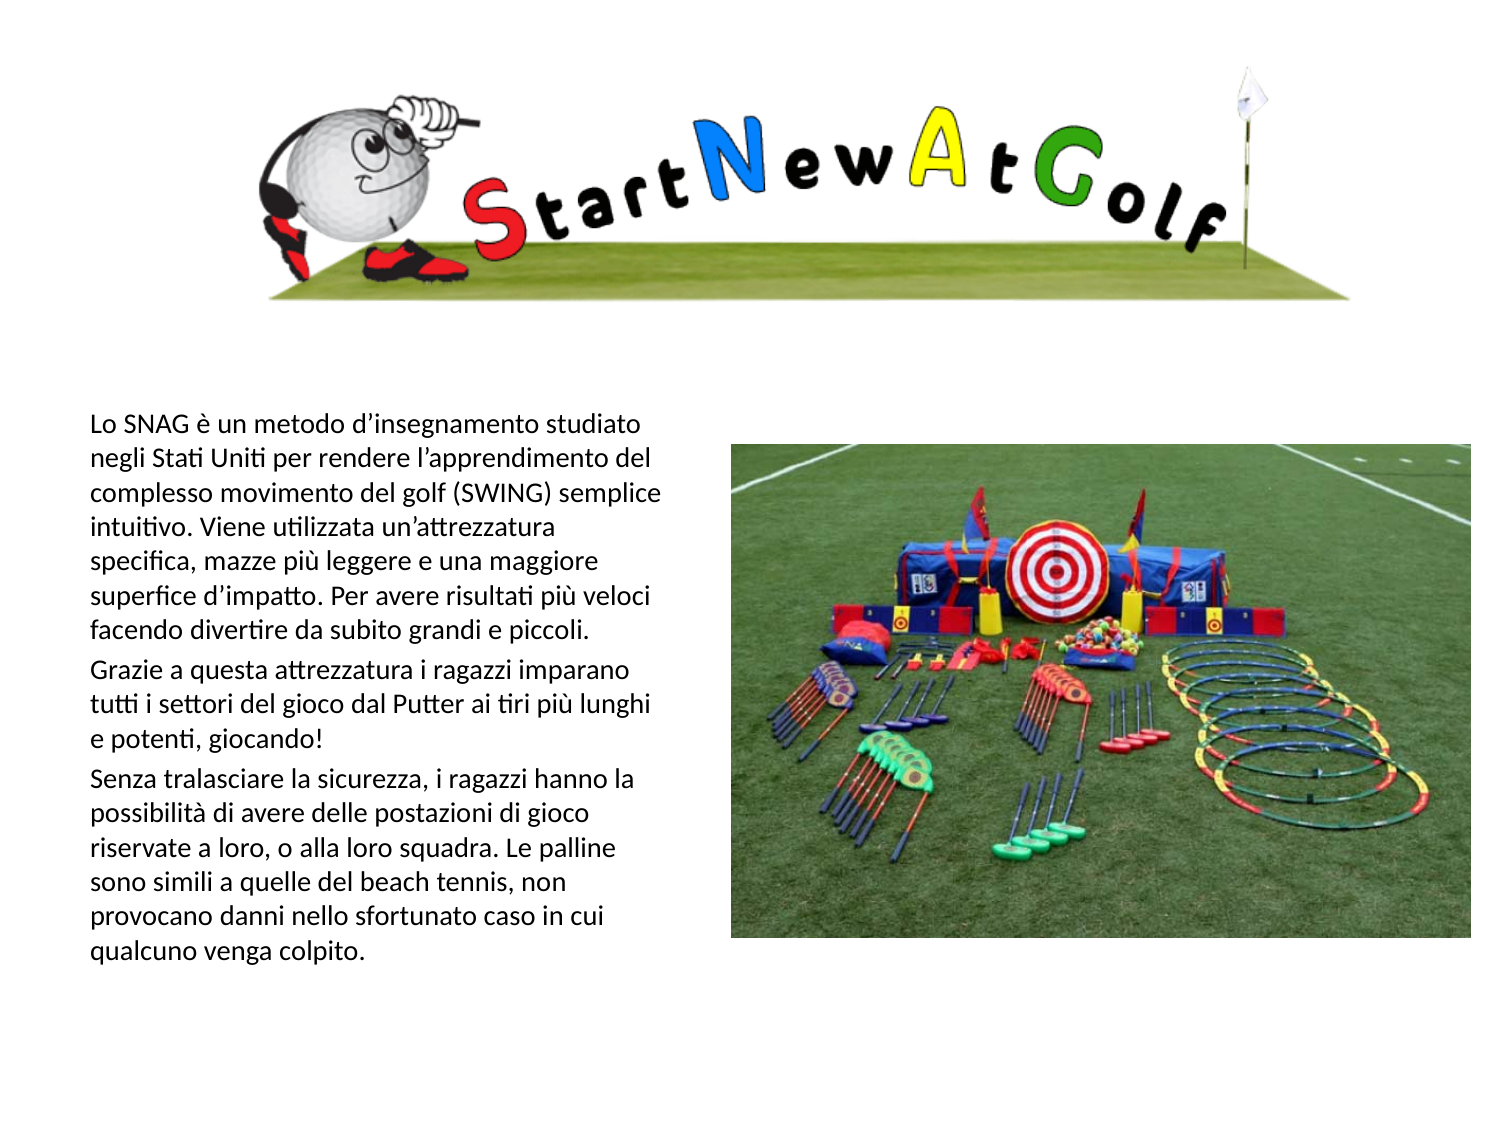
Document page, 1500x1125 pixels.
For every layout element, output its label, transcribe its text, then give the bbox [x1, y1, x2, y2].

picture [241, 42, 1386, 337]
list Lo SNAG è un metodo d’insegnamento studiato negli Stati Uniti per rendere l’apprendimento del complesso movimento del golf (SWING) semplice intuitivo. Viene utilizzata un’attrezzatura specifica, mazze più leggere e una maggiore superfice d’impatto. Per avere risultati più veloci facendo divertire da subito grandi e piccoli. Grazie a questa attrezzatura i ragazzi imparano tutti i settori del gioco dal Putter ai tiri più lunghi e potenti, giocando! Senza tralasciare la sicurezza, i ragazzi hanno la possibilità di avere delle postazioni di gioco riservate a loro, o alla loro squadra. Le palline sono simili a quelle del beach tennis, non provocano danni nello sfortunato caso in cui qualcuno venga colpito. [75, 397, 680, 1005]
picture [730, 444, 1471, 939]
